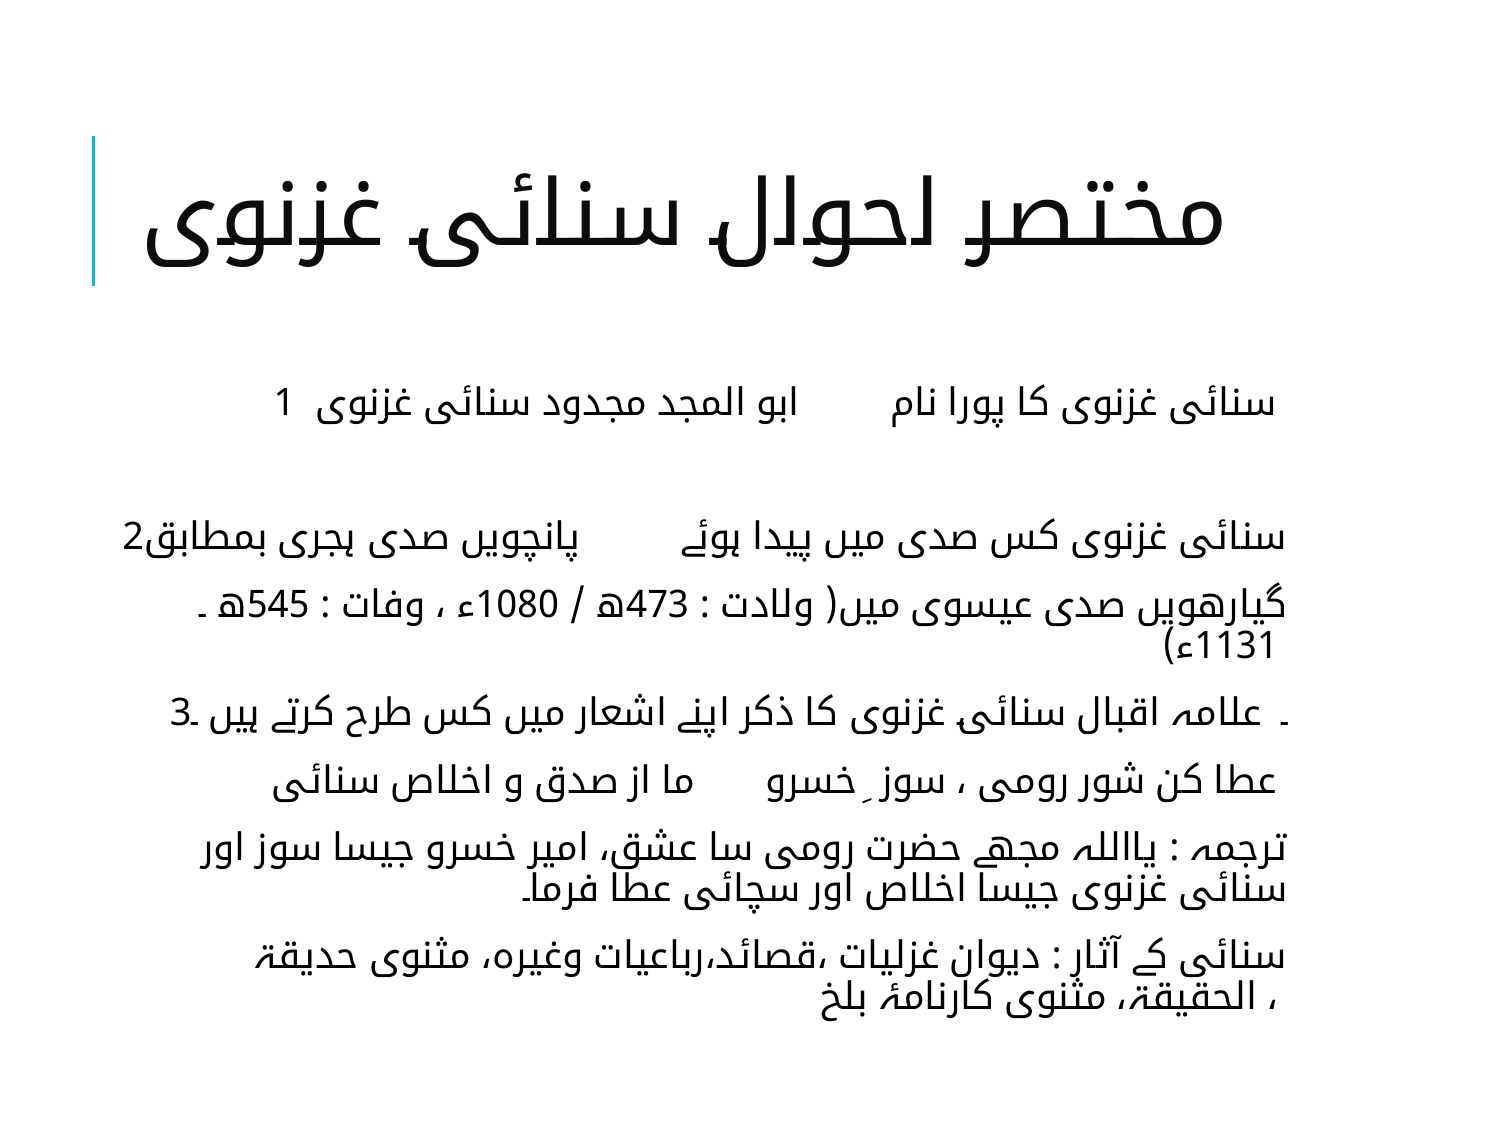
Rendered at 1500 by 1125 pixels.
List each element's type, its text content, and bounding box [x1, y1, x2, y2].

list 1 سنائی غزنوی کا پورا نام ابو المجد مجدود سنائی غزنوی 2سنائی غزنوی کس صدی میں پیدا ہوئے پانچویں صدی ہجری بمطابق گیارھویں صدی عیسوی میں( ولادت : 473ھ / 1080ء ، وفات : 545ھ ۔ 1131ء) 3۔ علامہ اقبال سنائی غزنوی کا ذکر اپنے اشعار میں کس طرح کرتے ہیں ۔ عطا کن شور رومی ، سوز ِ خسرو ما از صدق و اخلاص سنائی ترجمہ : یااللہ مجھے حضرت رومی سا عشق، امیر خسرو جیسا سوز اور سنائی غزنوی جیسا اخلاص اور سچائی عطا فرما۔ سنائی کے آثار : دیوان غزلیات ،قصائد،رباعیات وغیرہ، مثنوی حدیقۃ الحقیقۃ، مثنوی کارنامۂ بلخ ، [99, 375, 1296, 1035]
title مختصر احوال سنائی غزنوی [126, 96, 1322, 342]
